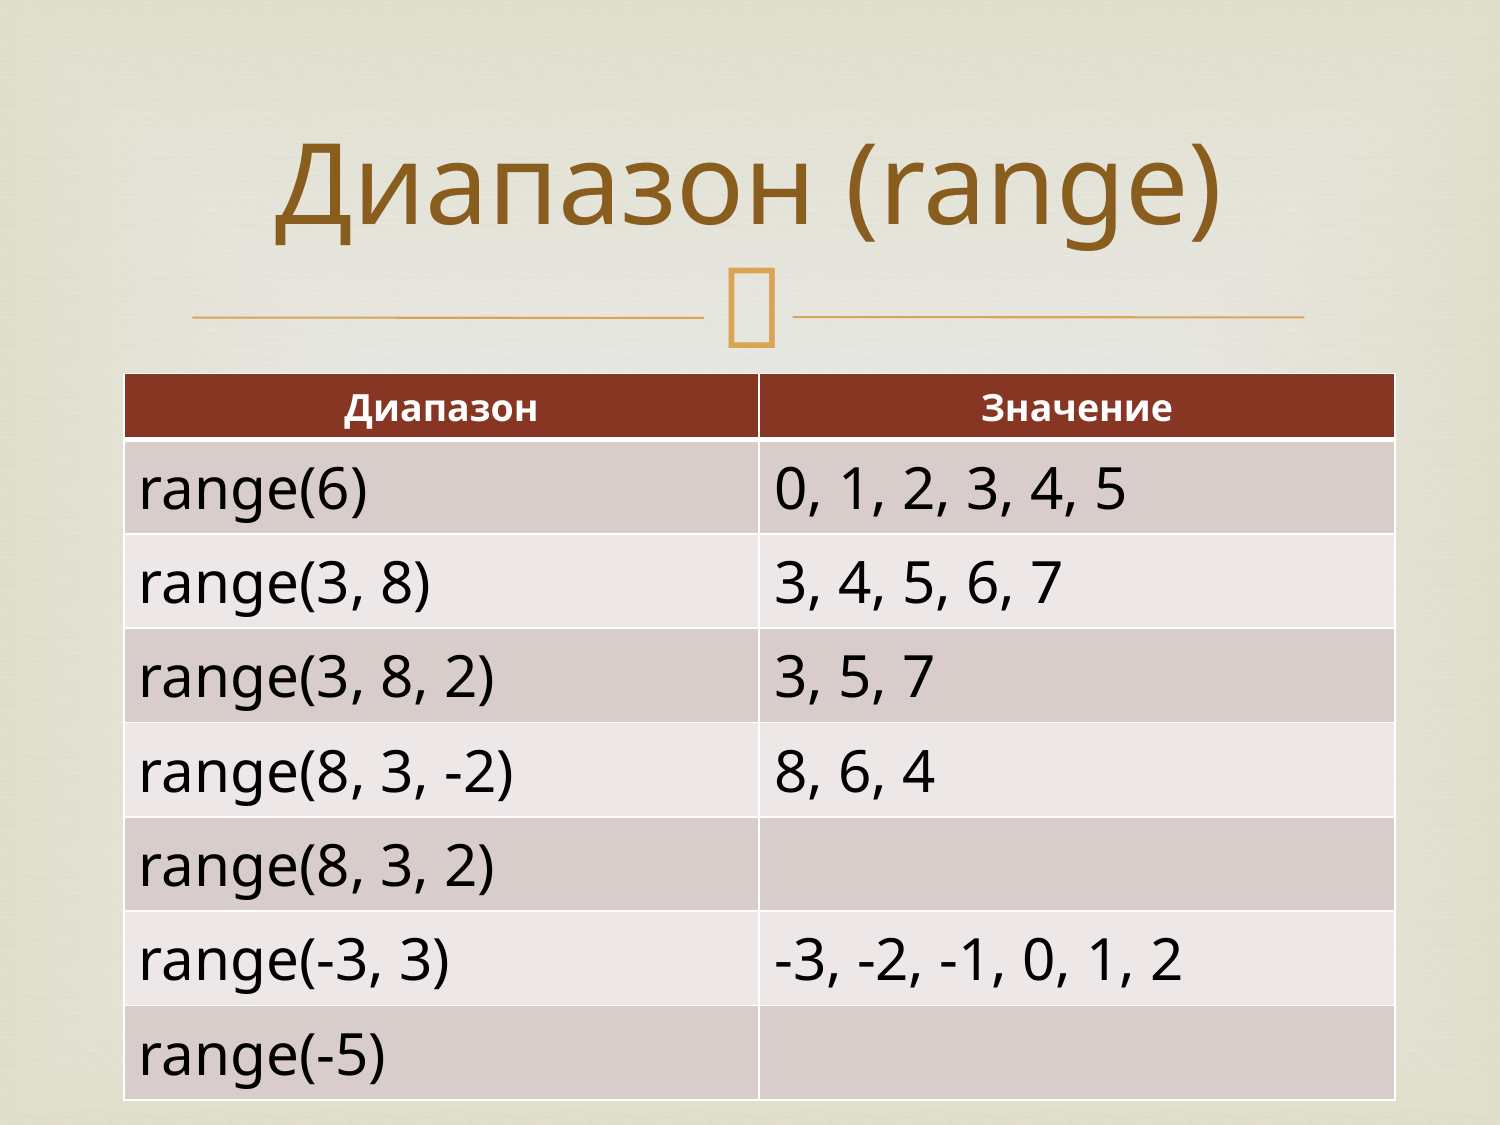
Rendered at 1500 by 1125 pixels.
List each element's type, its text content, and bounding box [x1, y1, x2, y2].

table_cell range(3, 8) [125, 535, 758, 627]
table_cell range(8, 3, 2) [125, 818, 758, 910]
table_header Диапазон [125, 374, 758, 437]
title Диапазон (range) [112, 93, 1386, 267]
table_cell 0, 1, 2, 3, 4, 5 [760, 442, 1394, 533]
table_cell range(8, 3, -2) [125, 723, 758, 816]
table_cell range(3, 8, 2) [125, 629, 758, 722]
table_cell 8, 6, 4 [760, 723, 1394, 816]
table_cell 3, 5, 7 [760, 629, 1394, 722]
table_cell range(6) [125, 442, 758, 533]
table_cell [760, 1006, 1394, 1099]
table_cell -3, -2, -1, 0, 1, 2 [760, 912, 1394, 1005]
table_cell 3, 4, 5, 6, 7 [760, 535, 1394, 627]
table_cell range(-5) [125, 1006, 758, 1099]
table_header Значение [760, 374, 1394, 437]
table_cell range(-3, 3) [125, 912, 758, 1005]
table_cell [760, 818, 1394, 910]
